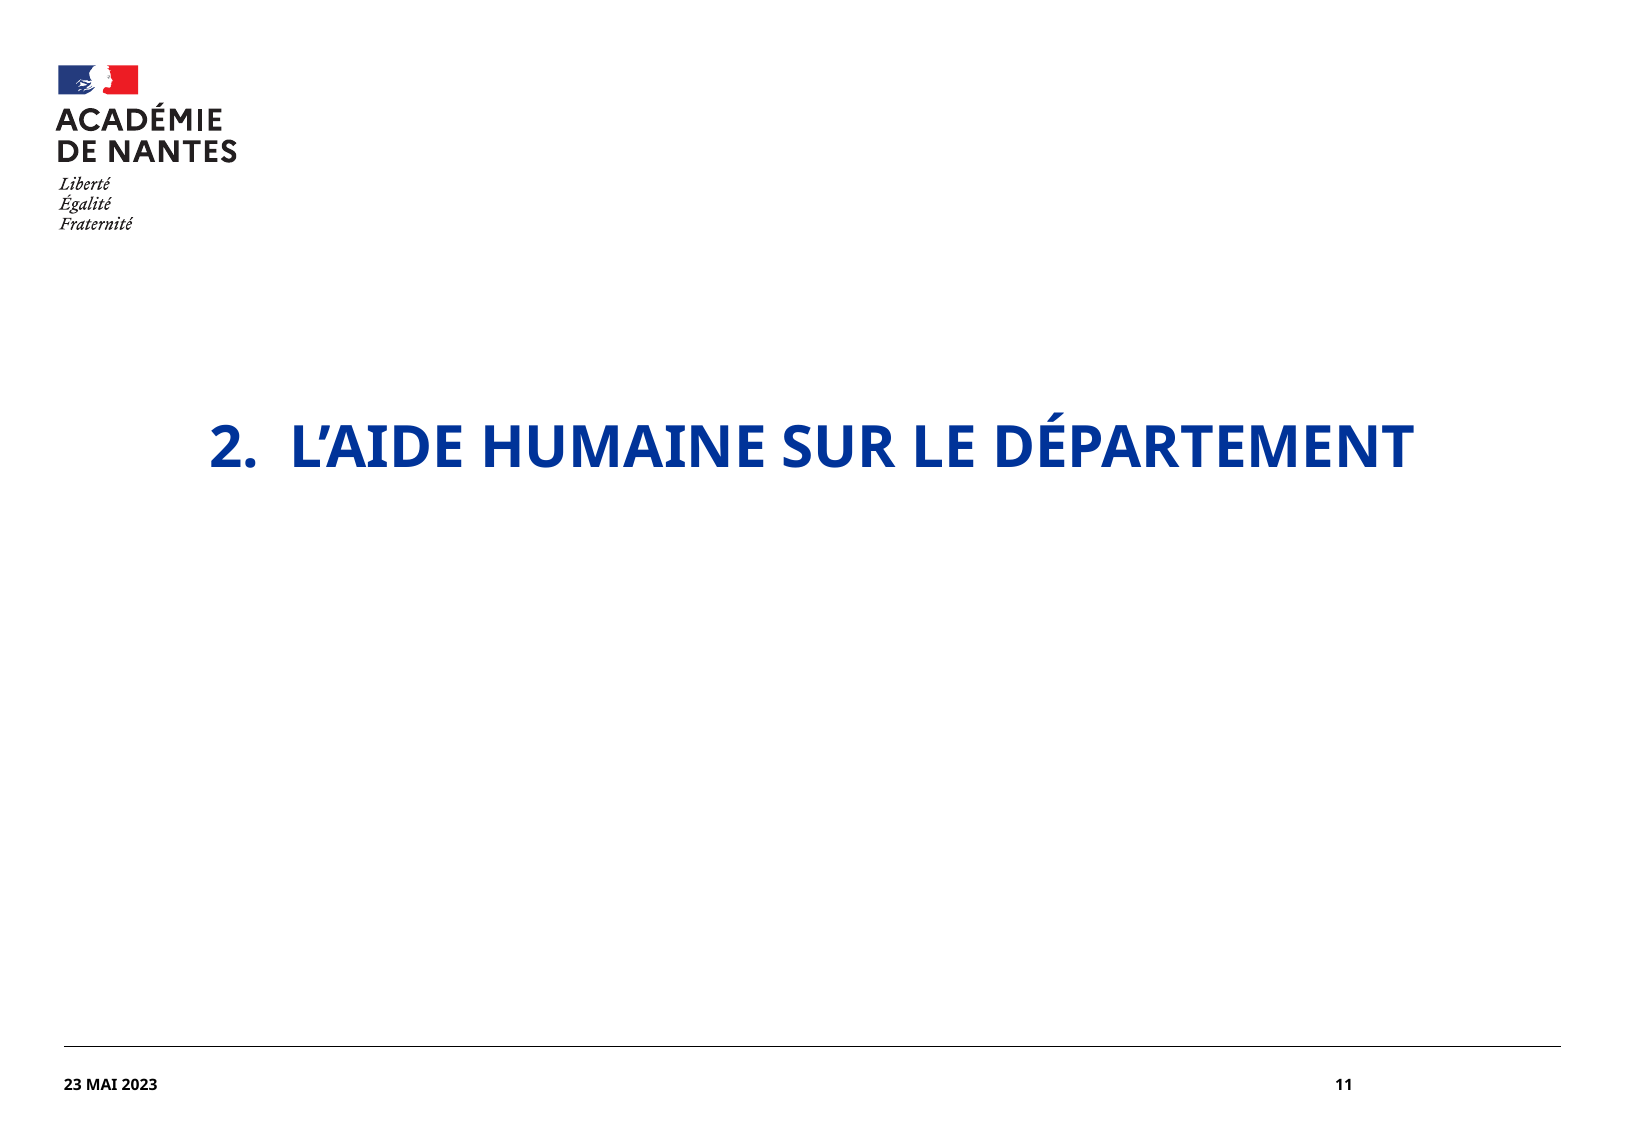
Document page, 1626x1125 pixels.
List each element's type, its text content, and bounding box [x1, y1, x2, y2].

slide_number 11 [1114, 1046, 1354, 1125]
footer 23 MAI 2023 [63, 1046, 1114, 1125]
list 2. L’aide humaine sur le département [63, 349, 1561, 894]
